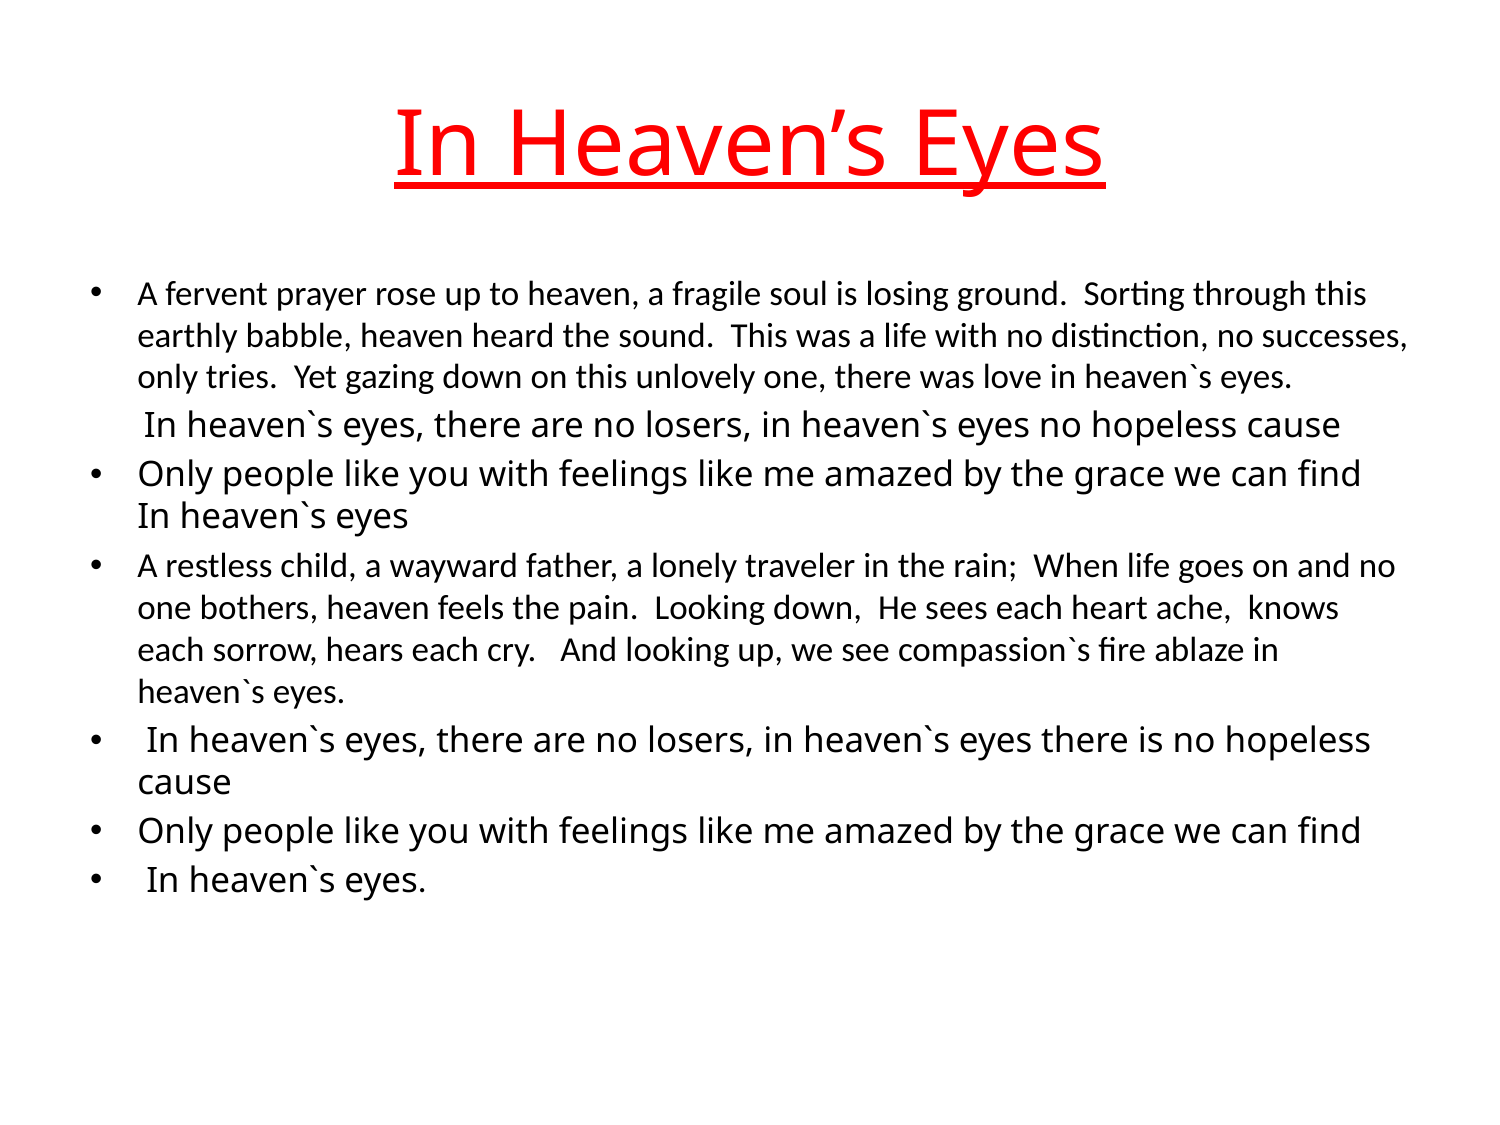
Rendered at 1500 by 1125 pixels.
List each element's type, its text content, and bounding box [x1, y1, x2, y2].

title In Heaven’s Eyes [75, 45, 1425, 233]
list A fervent prayer rose up to heaven, a fragile soul is losing ground. Sorting through this earthly babble, heaven heard the sound. This was a life with no distinction, no successes, only tries. Yet gazing down on this unlovely one, there was love in heaven`s eyes. In heaven`s eyes, there are no losers, in heaven`s eyes no hopeless cause Only people like you with feelings like me amazed by the grace we can find In heaven`s eyes A restless child, a wayward father, a lonely traveler in the rain; When life goes on and no one bothers, heaven feels the pain. Looking down, He sees each heart ache, knows each sorrow, hears each cry. And looking up, we see compassion`s fire ablaze in heaven`s eyes. In heaven`s eyes, there are no losers, in heaven`s eyes there is no hopeless cause Only people like you with feelings like me amazed by the grace we can find In heaven`s eyes. [75, 262, 1425, 1005]
